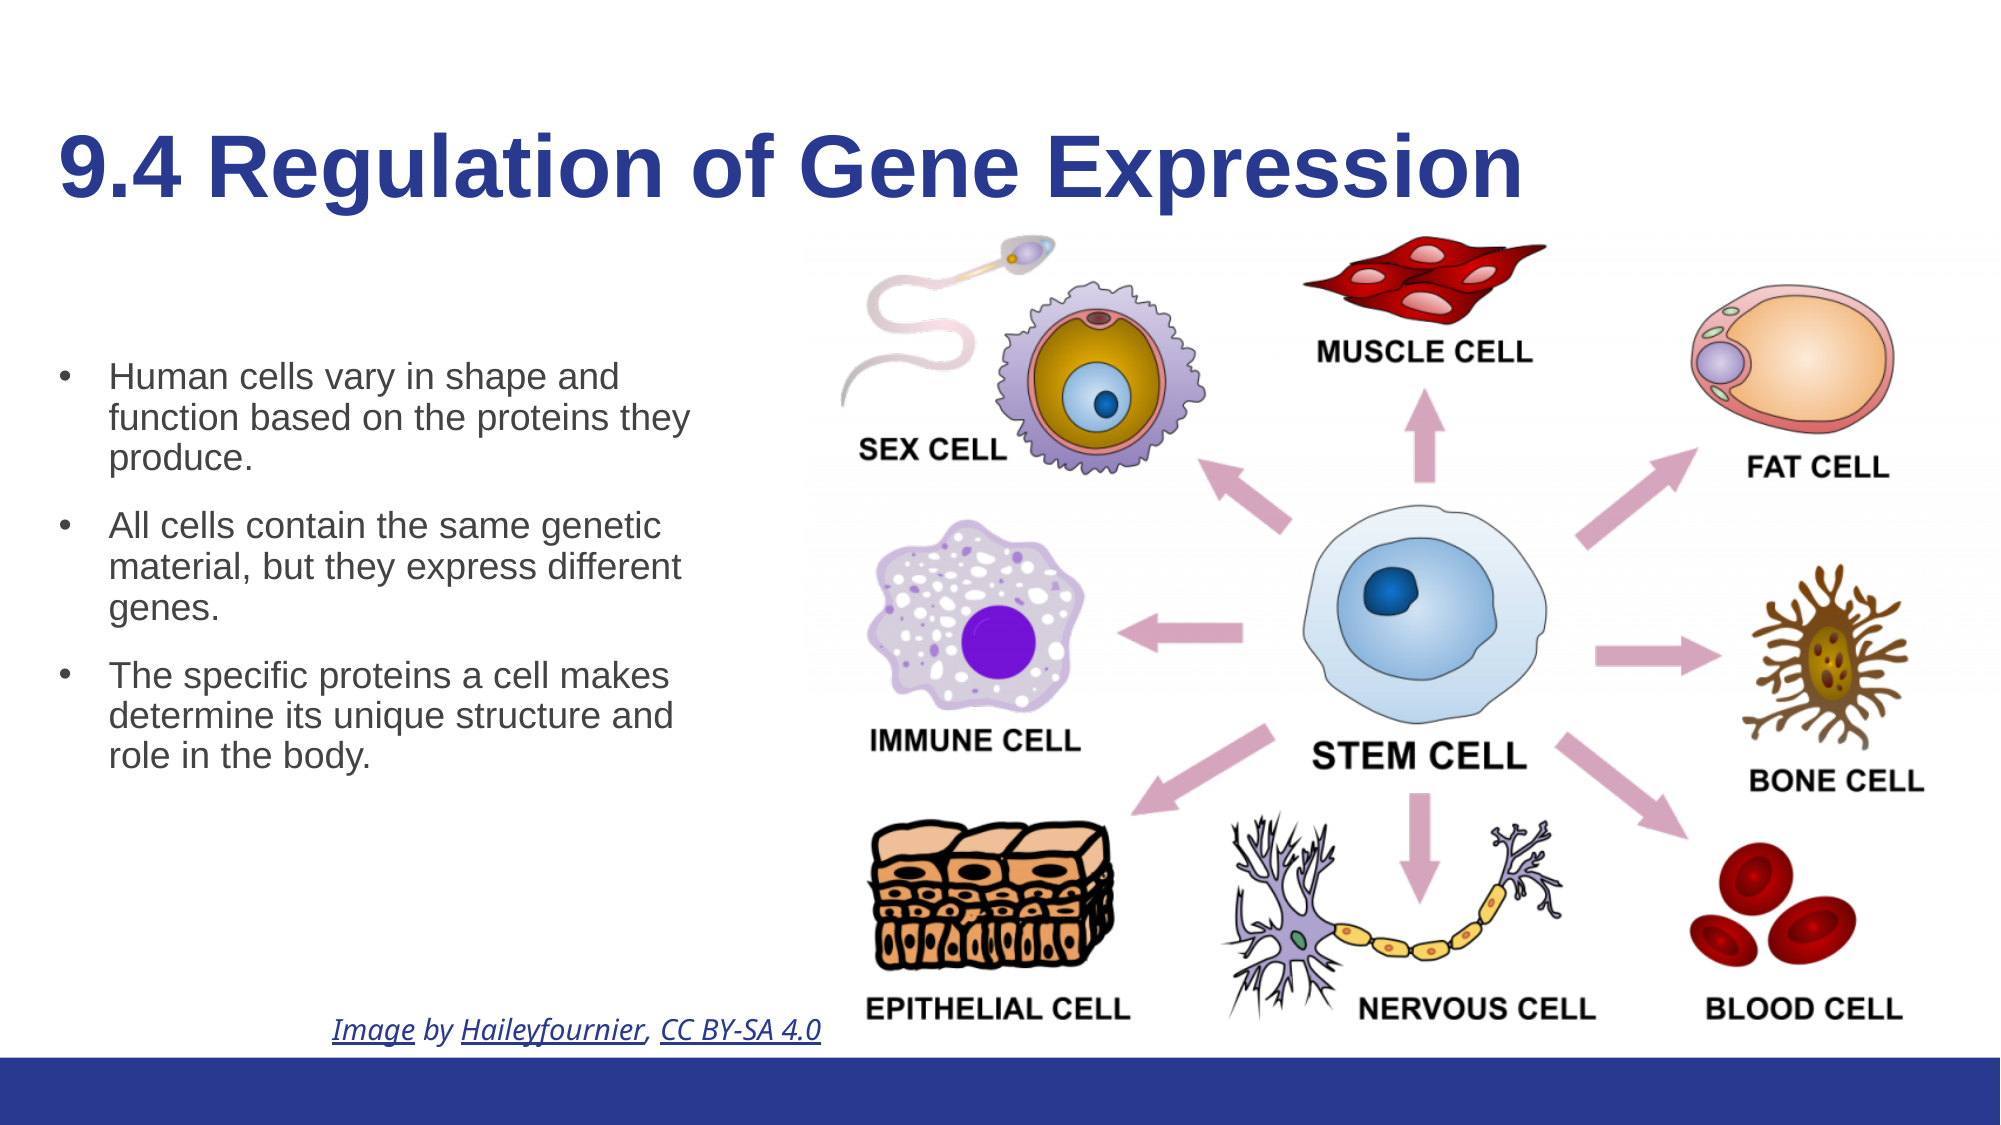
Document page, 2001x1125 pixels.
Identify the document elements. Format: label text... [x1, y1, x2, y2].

list Human cells vary in shape and function based on the proteins they produce. All cells contain the same genetic material, but they express different genes. The specific proteins a cell makes determine its unique structure and role in the body. [43, 350, 747, 1004]
picture [803, 213, 2000, 1063]
title 9.4 Regulation of Gene Expression [43, 60, 1948, 278]
text_box Image by Haileyfournier, CC BY-SA 4.0 [317, 1003, 803, 1059]
